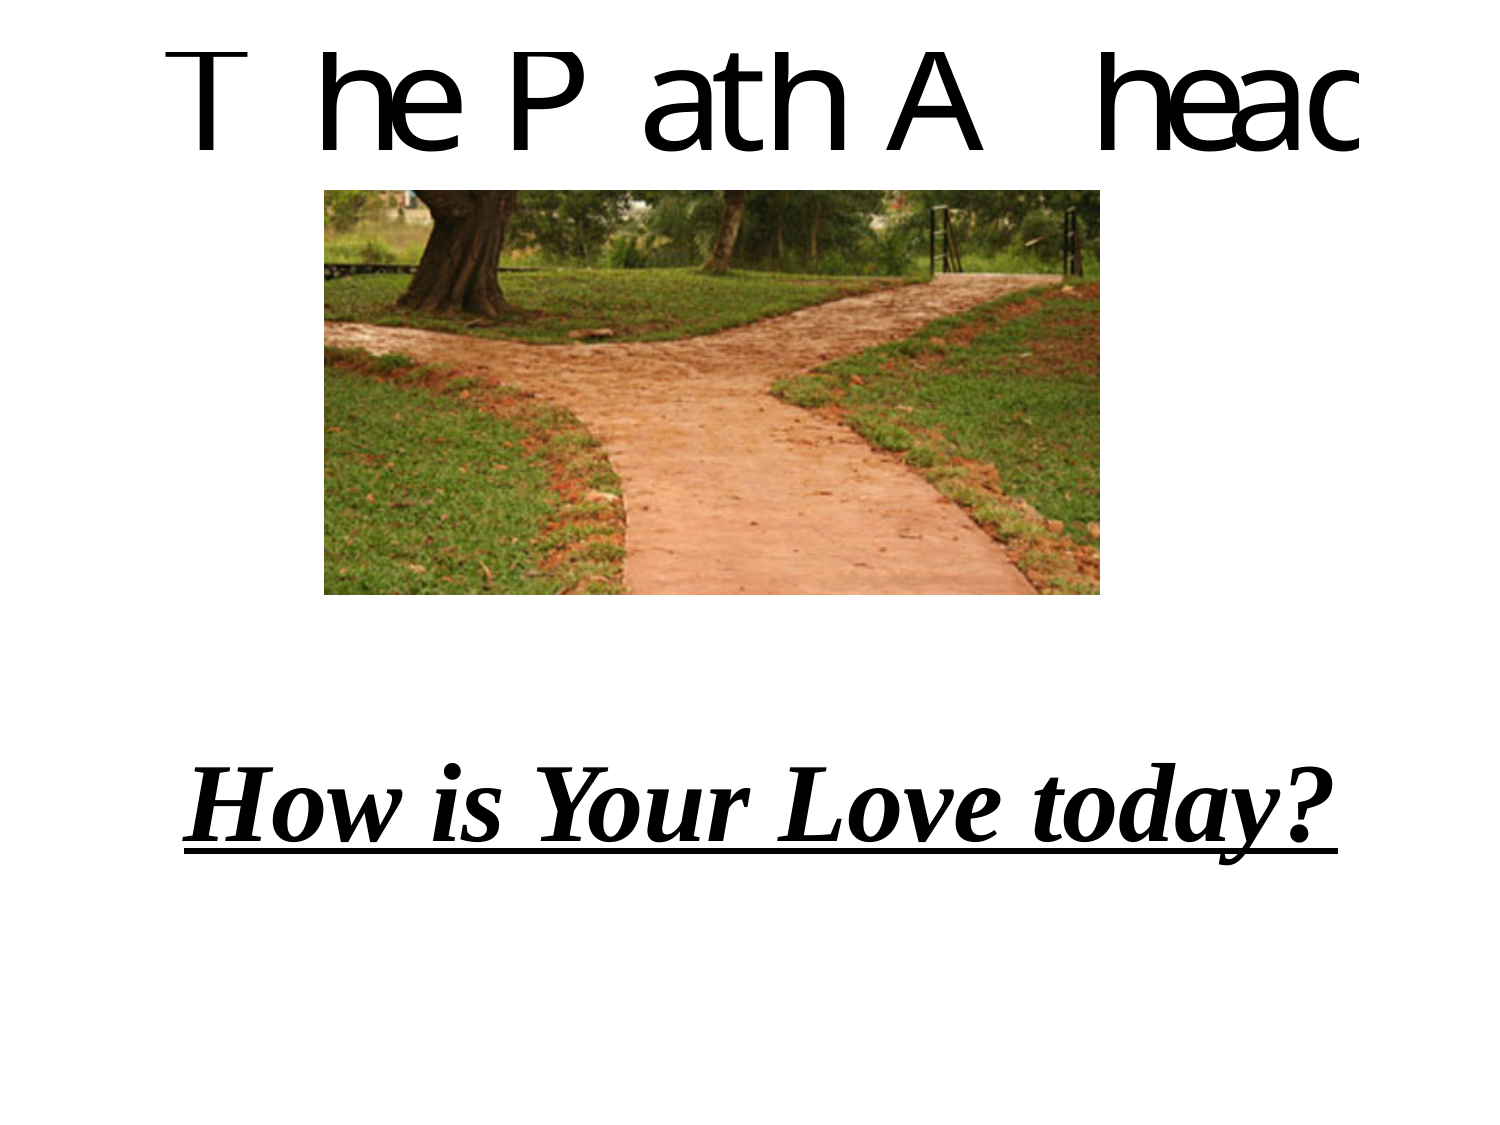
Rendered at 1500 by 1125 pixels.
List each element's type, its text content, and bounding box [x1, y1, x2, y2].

text_box How is Your Love today? [168, 701, 1354, 872]
picture [162, 52, 1360, 596]
